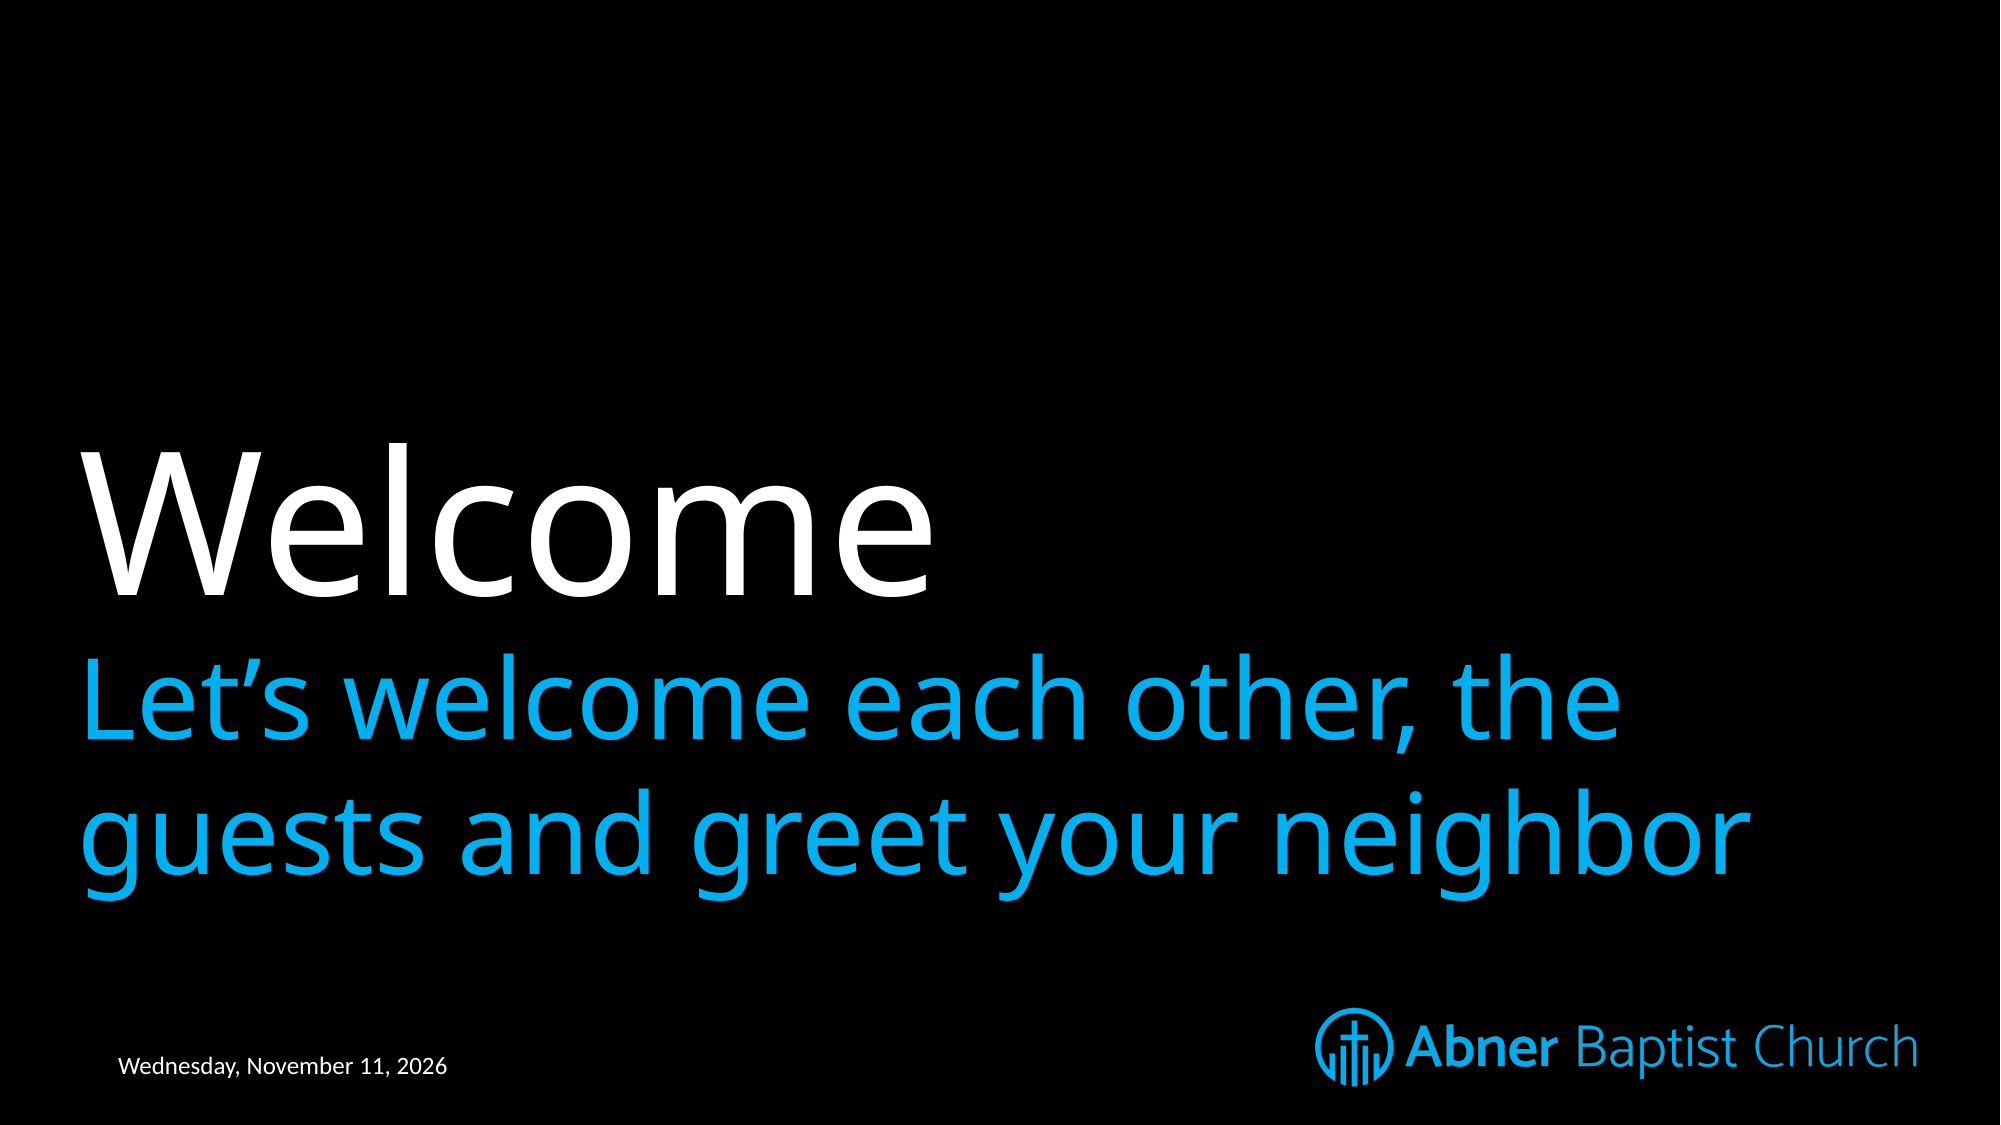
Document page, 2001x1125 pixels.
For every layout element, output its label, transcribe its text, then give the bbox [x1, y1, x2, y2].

text_box Let’s welcome each other, the guests and greet your neighbor [63, 619, 1890, 905]
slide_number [103, 1035, 554, 1096]
picture [1310, 995, 1930, 1096]
title Welcome [63, 257, 1901, 804]
